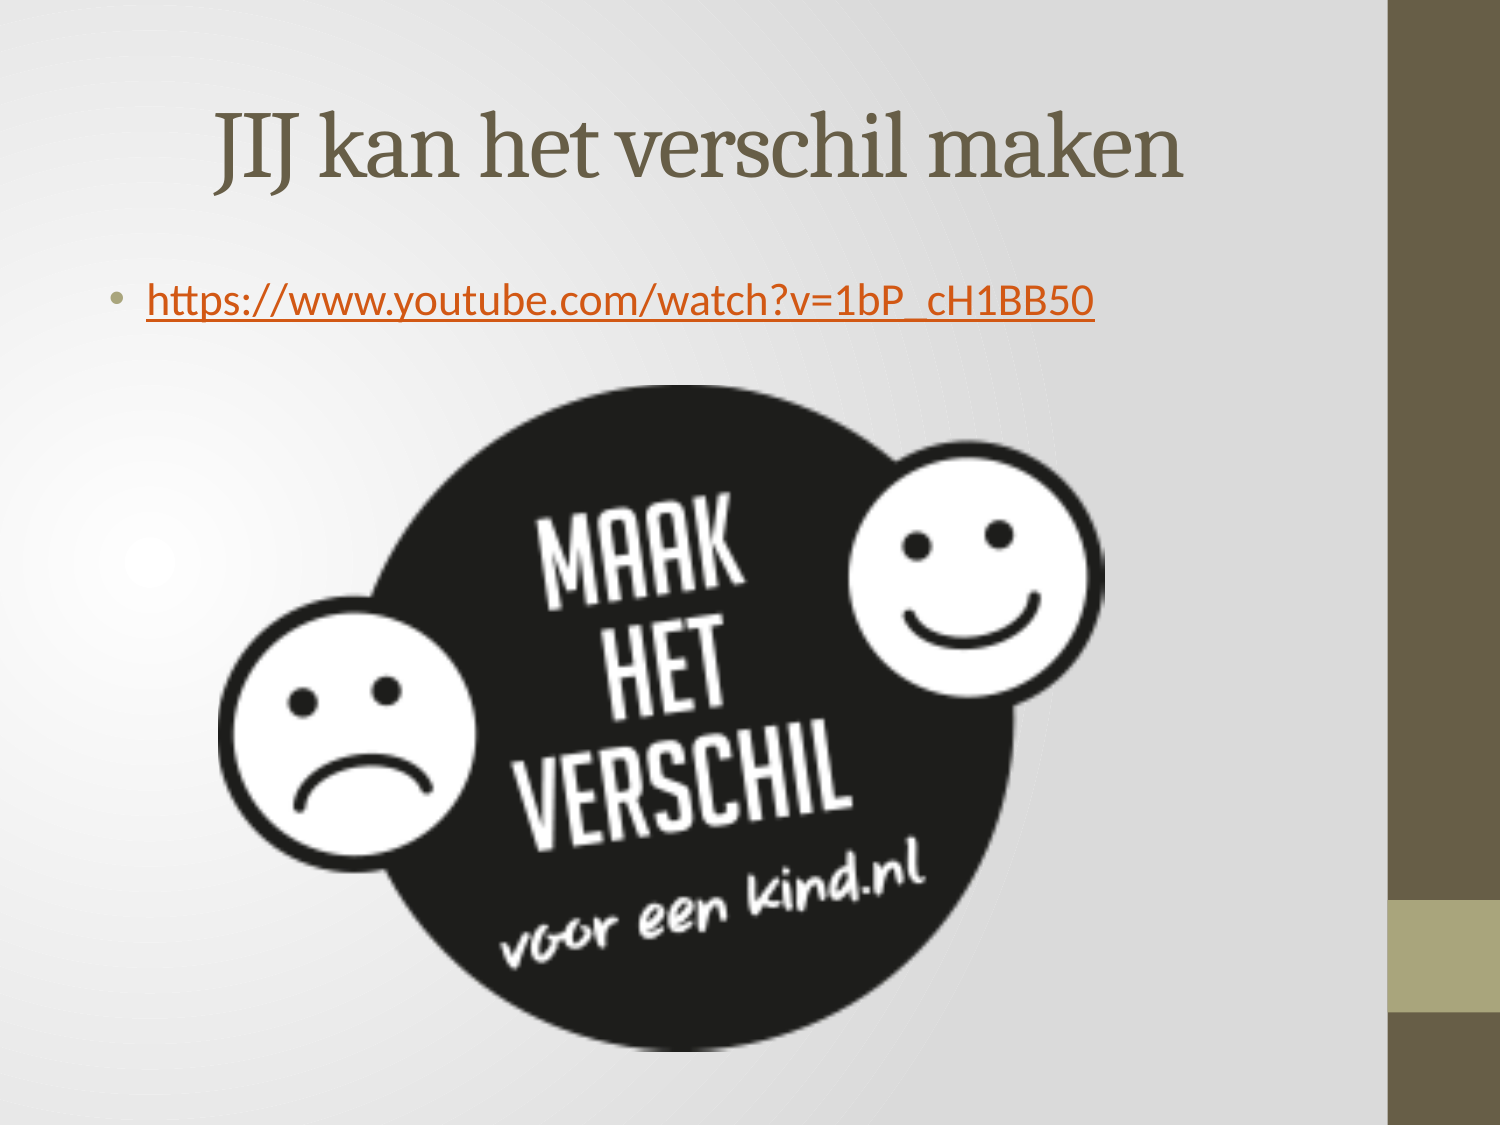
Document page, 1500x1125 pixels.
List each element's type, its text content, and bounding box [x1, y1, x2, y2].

picture [217, 384, 1105, 1053]
title JIJ kan het verschil maken [75, 45, 1325, 233]
list https://www.youtube.com/watch?v=1bP_cH1BB50 [75, 262, 1325, 1050]
